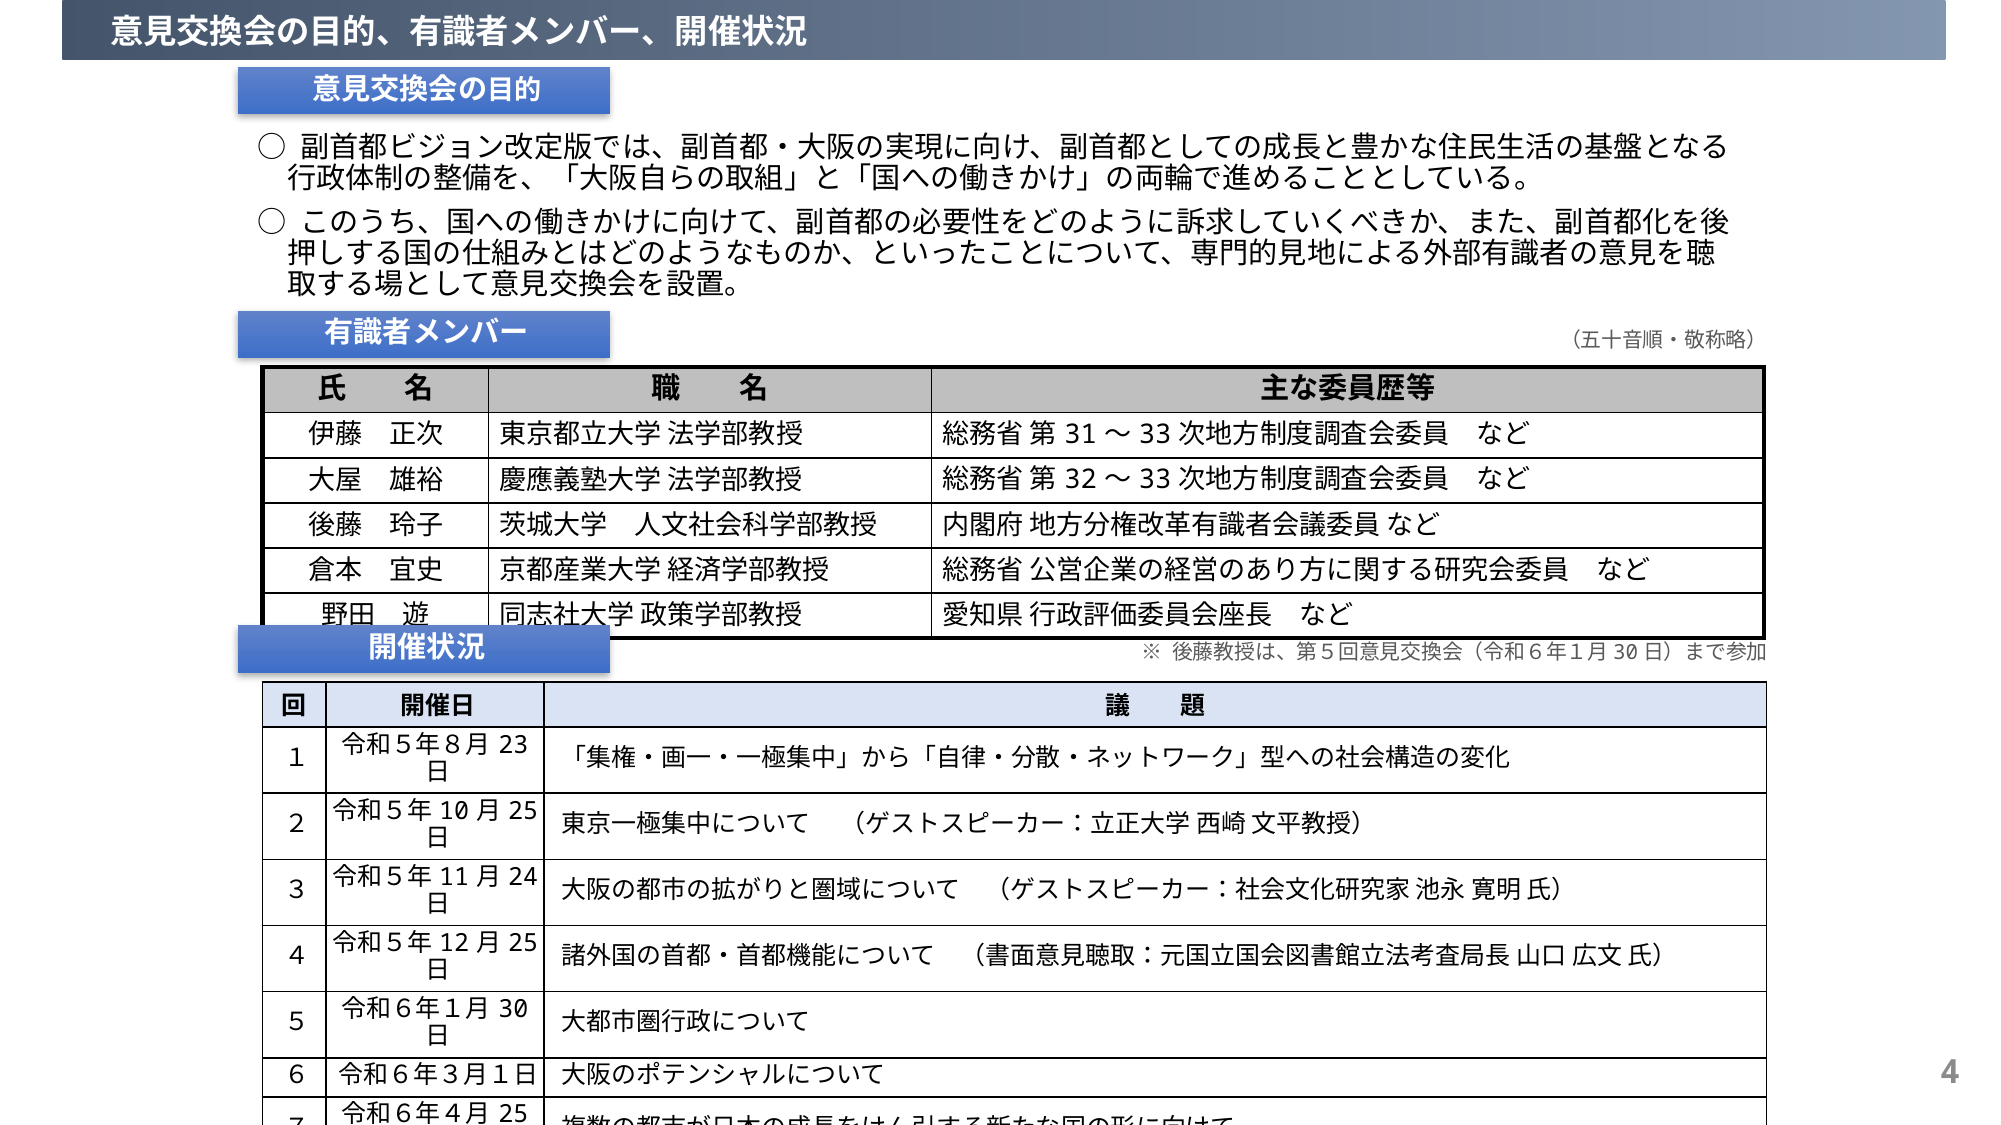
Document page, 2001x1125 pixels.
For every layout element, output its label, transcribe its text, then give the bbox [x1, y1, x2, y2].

table_cell 総務省 公営企業の経営のあり方に関する研究会委員 など [932, 549, 1762, 592]
table_cell 令和６年３月１日 [327, 1059, 543, 1096]
text_box 意見交換会の目的 [237, 67, 610, 115]
table_cell 東京一極集中について （ゲストスピーカー：立正大学 西崎 文平教授） [545, 794, 1766, 859]
table_cell 愛知県 行政評価委員会座長 など [932, 594, 1762, 636]
table_cell 大屋 雄裕 [265, 459, 488, 502]
text_box 意見交換会の目的、有識者メンバー、開催状況 [61, 0, 1946, 61]
text_box ※ 後藤教授は、第５回意見交換会（令和６年１月30日）まで参加 [1069, 631, 1783, 672]
slide_number 3 [1524, 1042, 1975, 1103]
table_cell 内閣府 地方分権改革有識者会議委員 など [932, 504, 1762, 547]
table_header 氏 名 [265, 369, 488, 412]
table_cell 東京都立大学 法学部教授 [489, 413, 931, 457]
table_header 主な委員歴等 [932, 369, 1762, 412]
table_cell 後藤 玲子 [265, 504, 488, 547]
table_cell ６ [263, 1059, 325, 1096]
table_cell 令和５年８月23日 [327, 728, 543, 792]
table_cell ３ [263, 860, 325, 925]
table_cell 野田 遊 [265, 594, 488, 625]
table_cell 大阪の都市の拡がりと圏域について （ゲストスピーカー：社会文化研究家 池永 寛明 氏） [545, 860, 1766, 925]
table_cell 総務省 第31～33次地方制度調査会委員 など [932, 413, 1762, 457]
table_cell 大都市圏行政について [545, 992, 1766, 1057]
table_cell 複数の都市が日本の成長をけん引する新たな国の形に向けて [545, 1098, 1766, 1125]
table_cell 茨城大学 人文社会科学部教授 [489, 504, 931, 547]
table_cell 令和５年10月25日 [327, 794, 543, 859]
table_cell 令和６年４月25日 [327, 1098, 543, 1125]
table_cell 総務省 第32～33次地方制度調査会委員 など [932, 459, 1762, 502]
table_cell ７ [263, 1098, 325, 1125]
table_cell 令和５年11月24日 [327, 860, 543, 925]
table_header 回 [263, 683, 325, 726]
table_cell 大阪のポテンシャルについて [545, 1059, 1524, 1096]
table_cell ２ [263, 794, 325, 859]
text_box （五十音順・敬称略） [1373, 319, 1783, 359]
table_cell 京都産業大学 経済学部教授 [489, 549, 931, 592]
table_cell 慶應義塾大学 法学部教授 [489, 459, 931, 502]
table_cell 伊藤 正次 [265, 413, 488, 457]
table_cell 令和５年12月25日 [327, 926, 543, 991]
table_cell 同志社大学 政策学部教授 [489, 594, 931, 636]
table_header 職 名 [489, 369, 931, 412]
table_cell ４ [263, 926, 325, 991]
table_cell ５ [263, 992, 325, 1057]
table_cell 令和６年１月30日 [327, 992, 543, 1057]
table_header 開催日 [327, 683, 543, 726]
table_cell １ [263, 728, 325, 792]
text_box ○ 副首都ビジョン改定版では、副首都・大阪の実現に向け、副首都としての成長と豊かな住民生活の基盤となる行政体制の整備を、「大阪自らの取組」と「国への働きかけ」の両輪で進めることとしている。 ○ このうち、国への働きかけに向けて、副首都の必要性をどのように訴求していくべきか、また、副首都化を後押しする国の仕組みとはどのようなものか、といったことについて、専門的見地による外部有識者の意見を聴取する場として意見交換会を設置。 [242, 124, 1753, 308]
table_header 議 題 [545, 683, 1766, 726]
table_cell 諸外国の首都・首都機能について （書面意見聴取：元国立国会図書館立法考査局長 山口 広文 氏） [545, 926, 1766, 991]
table_cell 「集権・画一・一極集中」から「自律・分散・ネットワーク」型への社会構造の変化 [545, 728, 1766, 792]
text_box 開催状況 [237, 625, 610, 673]
text_box 有識者メンバー [237, 310, 610, 358]
table_cell 倉本 宜史 [265, 549, 488, 592]
